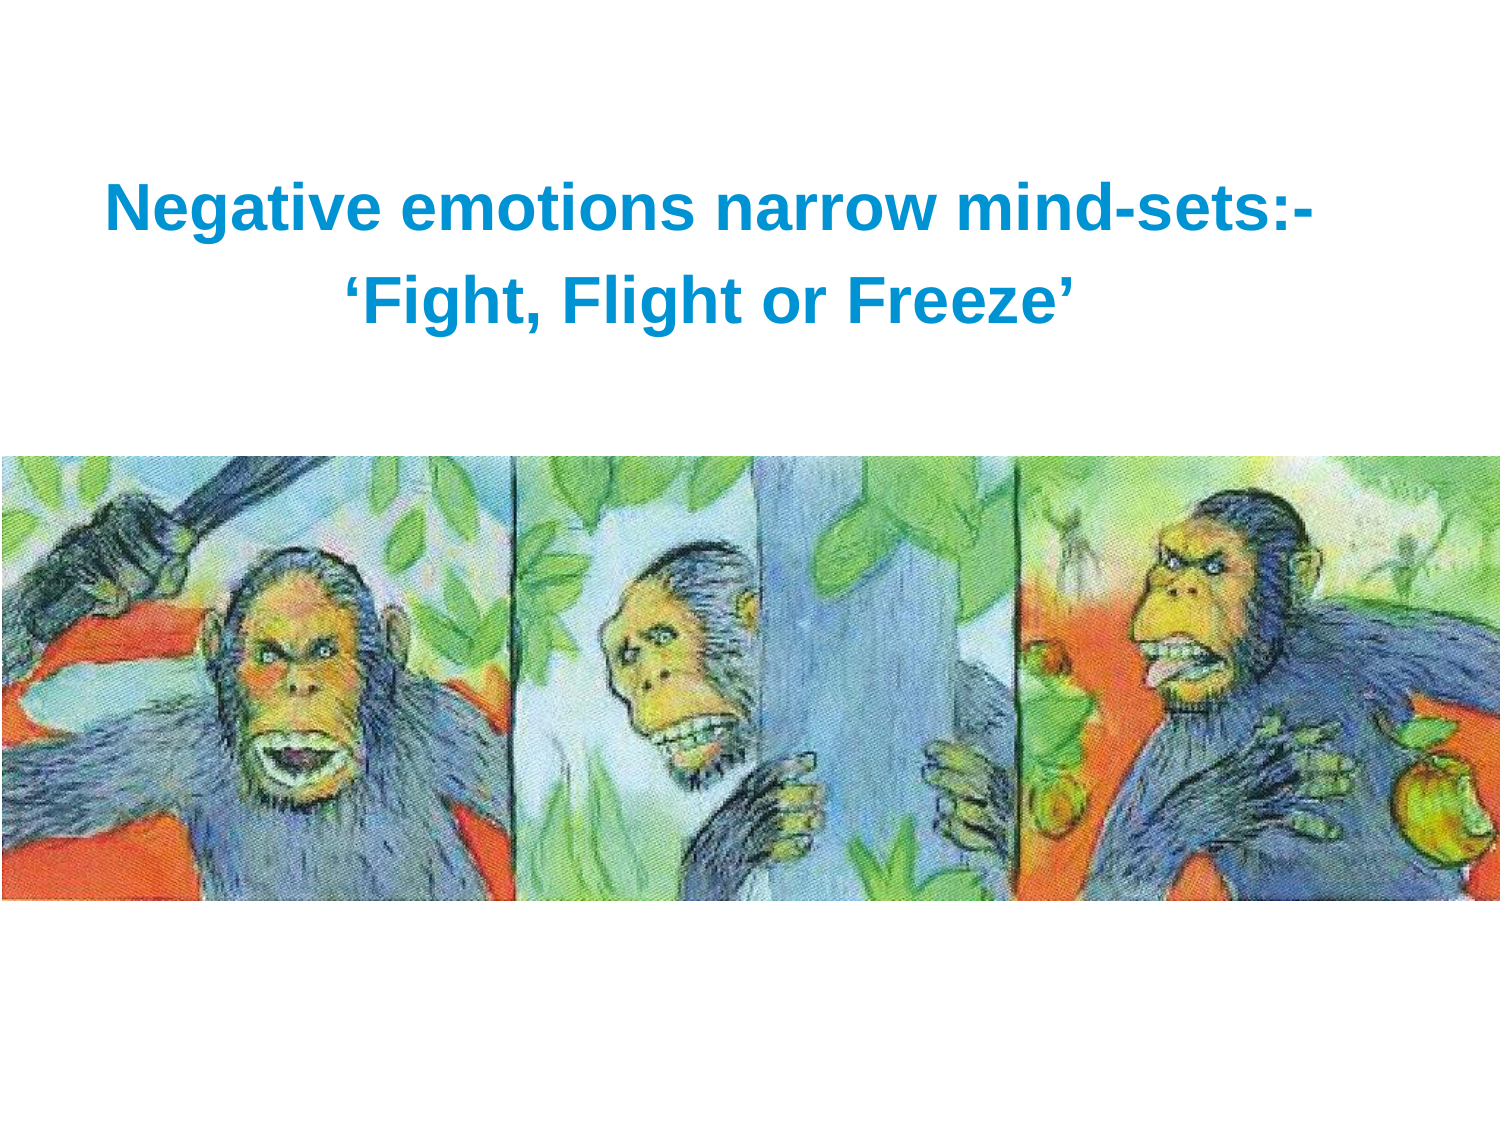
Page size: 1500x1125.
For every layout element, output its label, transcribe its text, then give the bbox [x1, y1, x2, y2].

text_box Negative emotions narrow mind-sets:- ‘Fight, Flight or Freeze’ [71, 156, 1350, 345]
picture [2, 455, 1500, 901]
